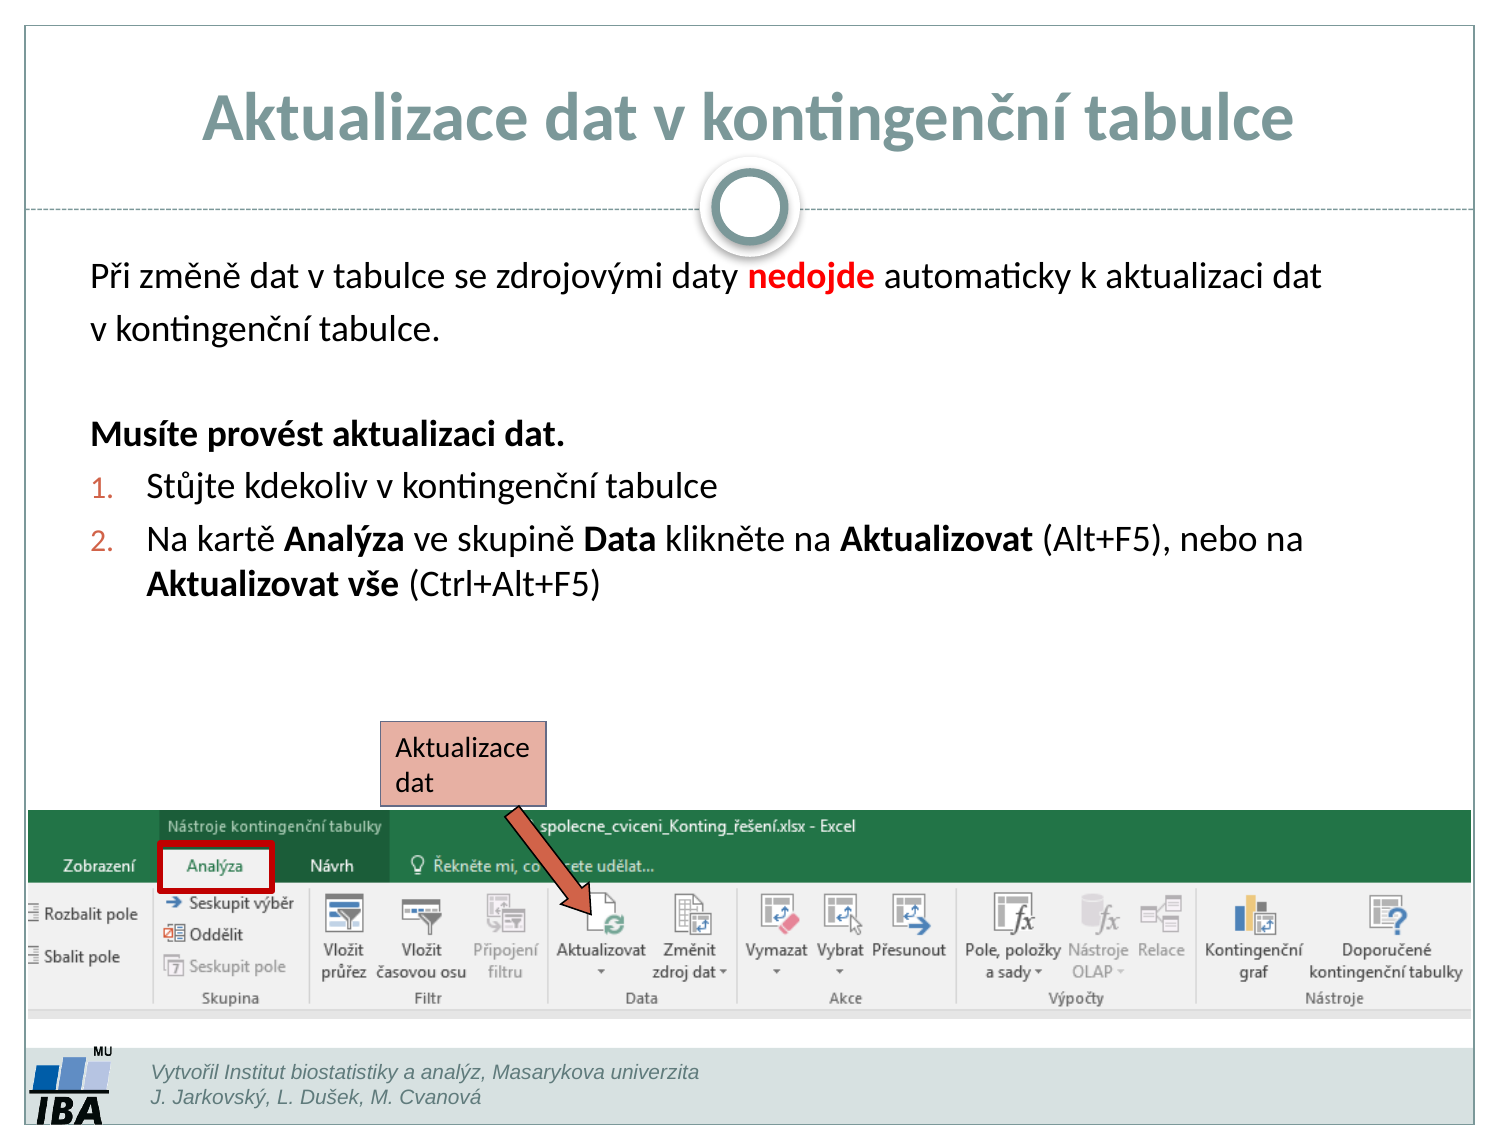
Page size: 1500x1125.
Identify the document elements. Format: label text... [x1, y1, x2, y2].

footer Vytvořil Institut biostatistiky a analýz, Masarykova univerzita J. Jarkovský, L. Dušek, M. Cvanová [135, 1051, 724, 1112]
text_box Aktualizace dat [380, 721, 546, 806]
title Aktualizace dat v kontingenční tabulce [49, 37, 1450, 163]
picture [29, 1046, 112, 1125]
text_box Při změně dat v tabulce se zdrojovými daty nedojde automaticky k aktualizaci dat v kontingenční tabulce. Musíte provést aktualizaci dat. Stůjte kdekoliv v kontingenční tabulce Na kartě Analýza ve skupině Data klikněte na Aktualizovat (Alt+F5), nebo na Aktualizovat vše (Ctrl+Alt+F5) [74, 243, 1425, 698]
picture [28, 810, 1471, 1019]
